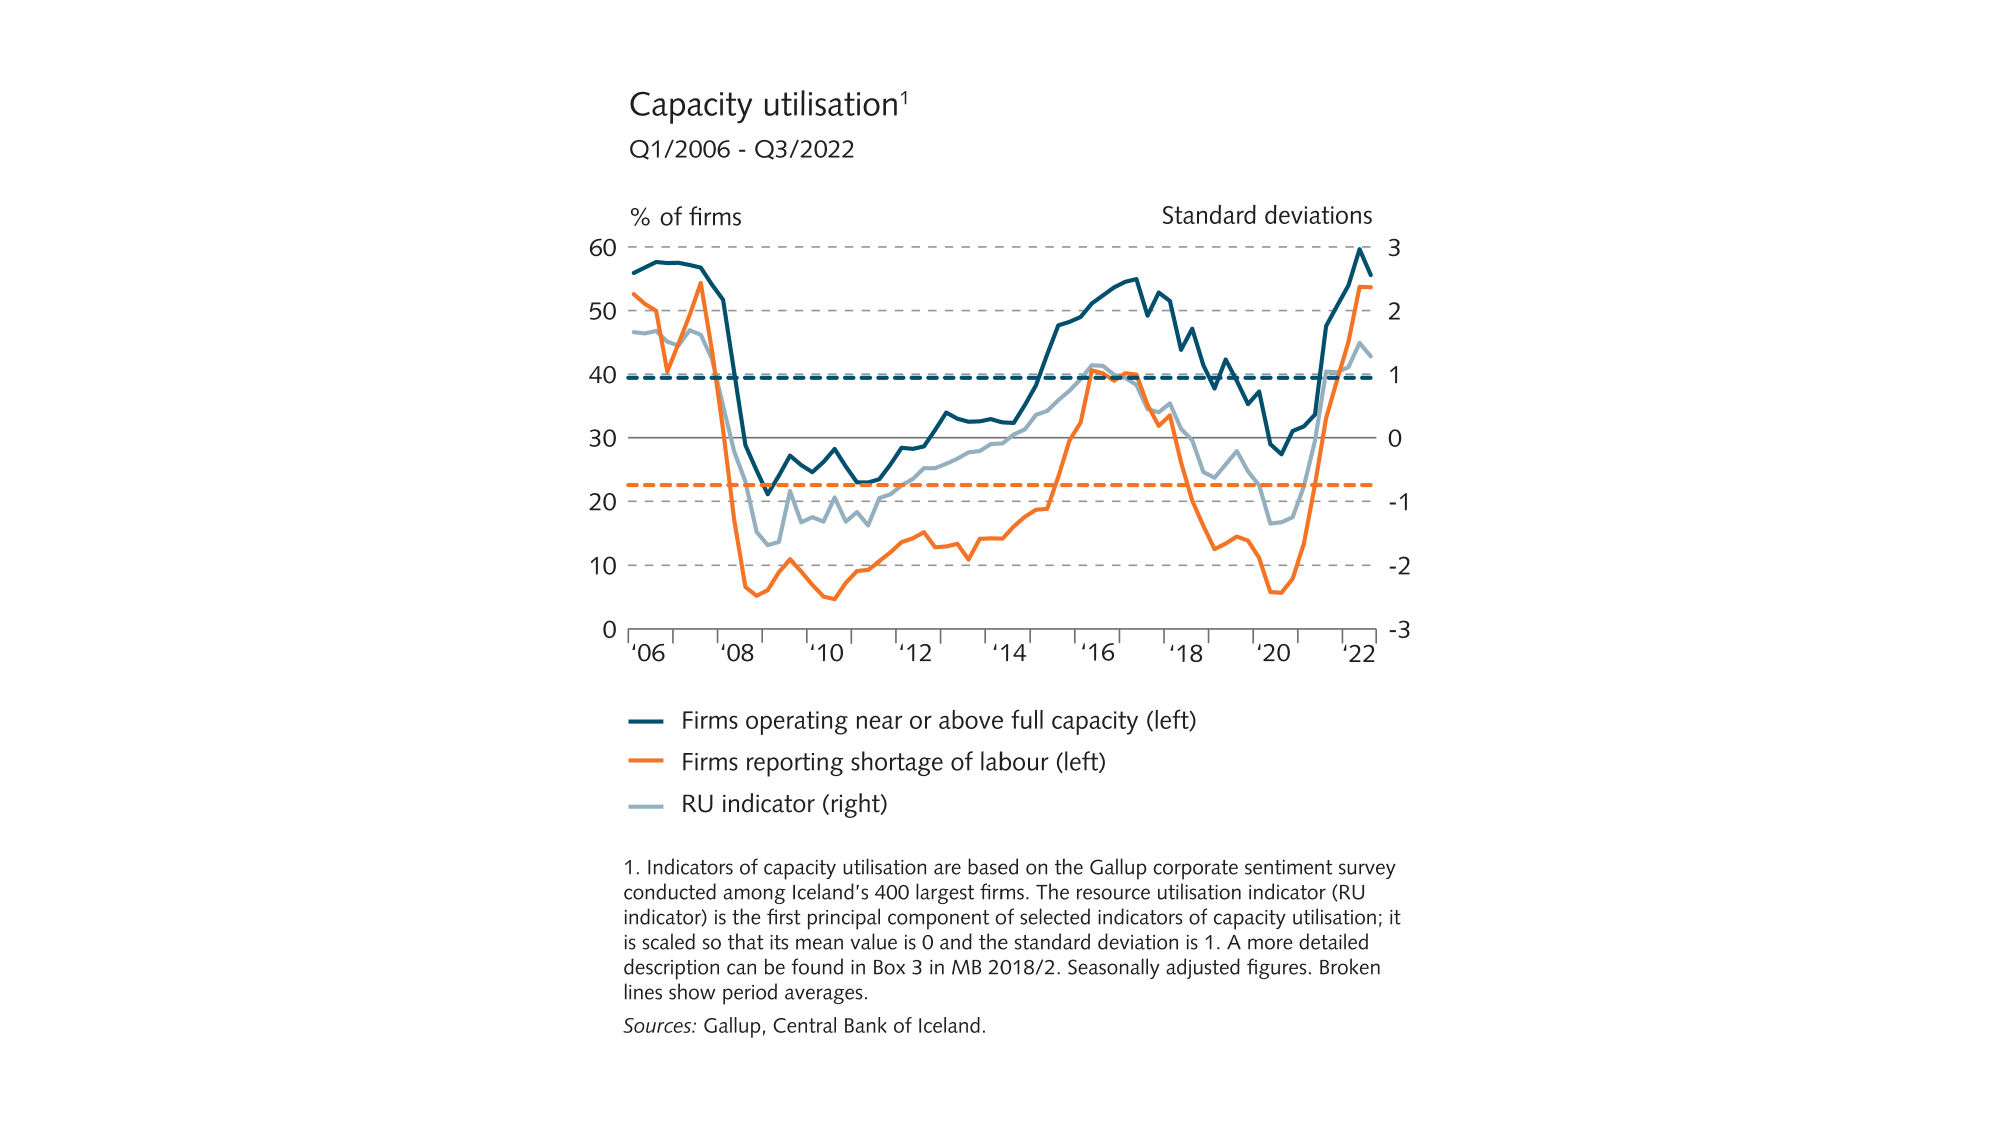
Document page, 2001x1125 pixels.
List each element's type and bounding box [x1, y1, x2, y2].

picture [588, 87, 1412, 1038]
